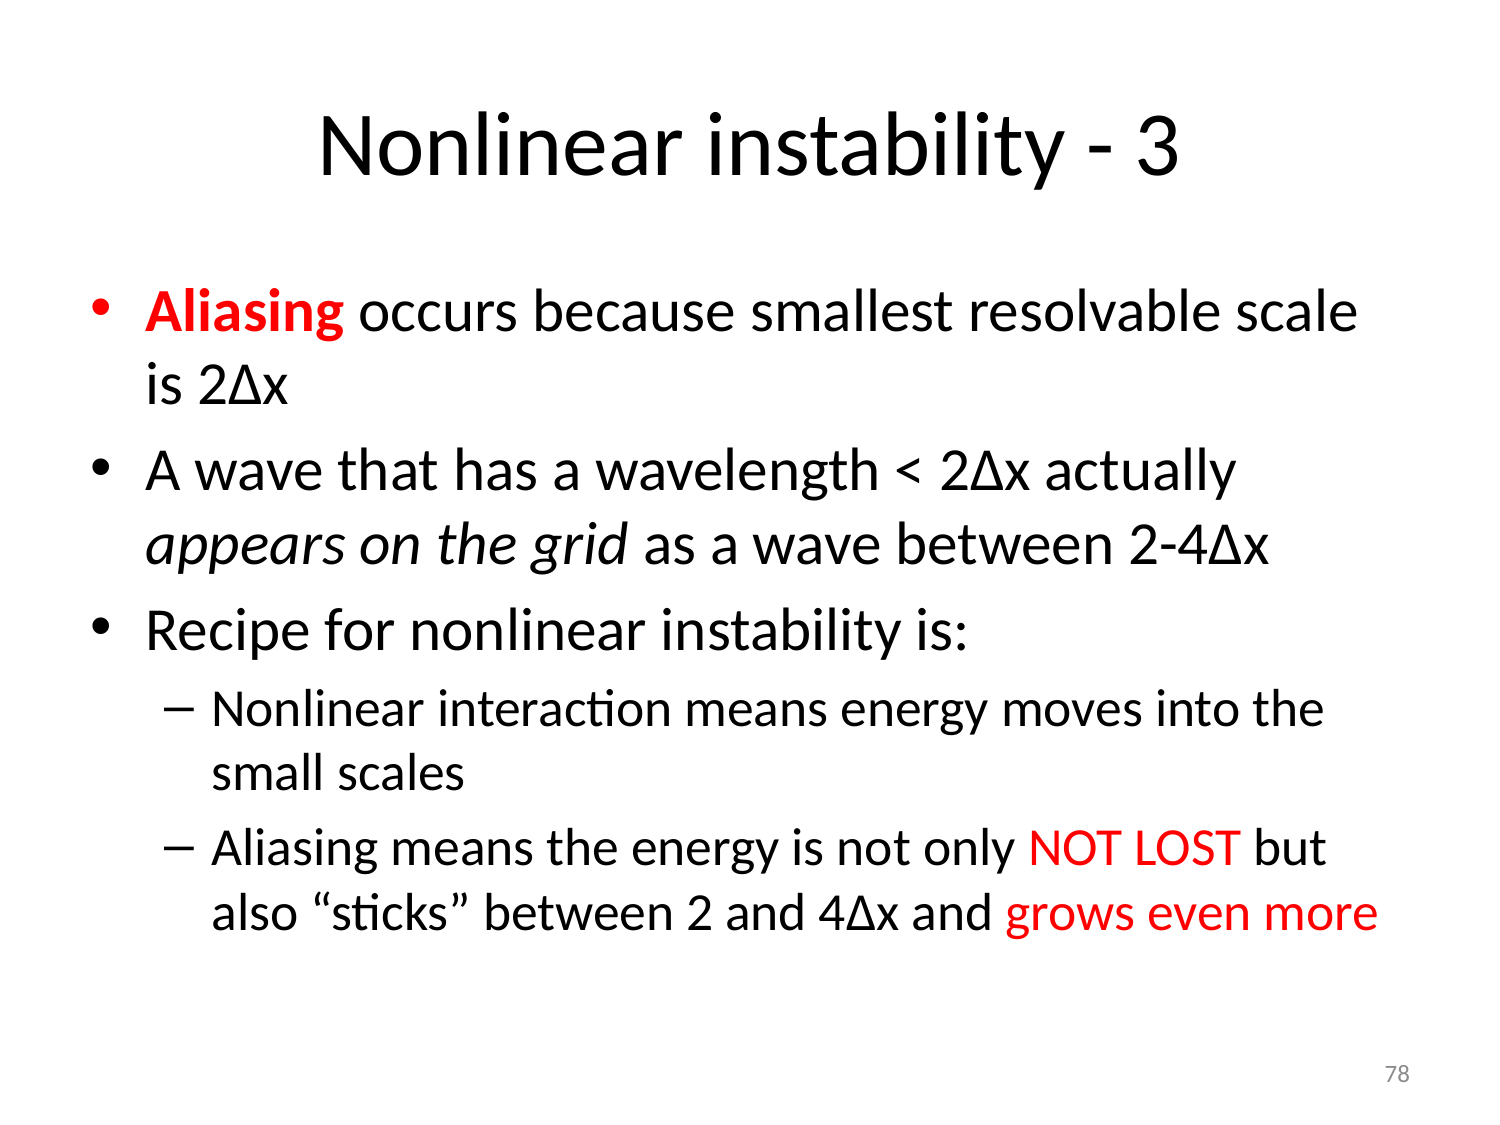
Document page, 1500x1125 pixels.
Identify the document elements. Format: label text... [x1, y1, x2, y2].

list Aliasing occurs because smallest resolvable scale is 2∆x A wave that has a wavelength < 2∆x actually appears on the grid as a wave between 2-4∆x Recipe for nonlinear instability is: Nonlinear interaction means energy moves into the small scales Aliasing means the energy is not only NOT LOST but also “sticks” between 2 and 4∆x and grows even more [75, 262, 1425, 1005]
slide_number 78 [1074, 1042, 1425, 1103]
title Nonlinear instability - 3 [75, 45, 1425, 233]
